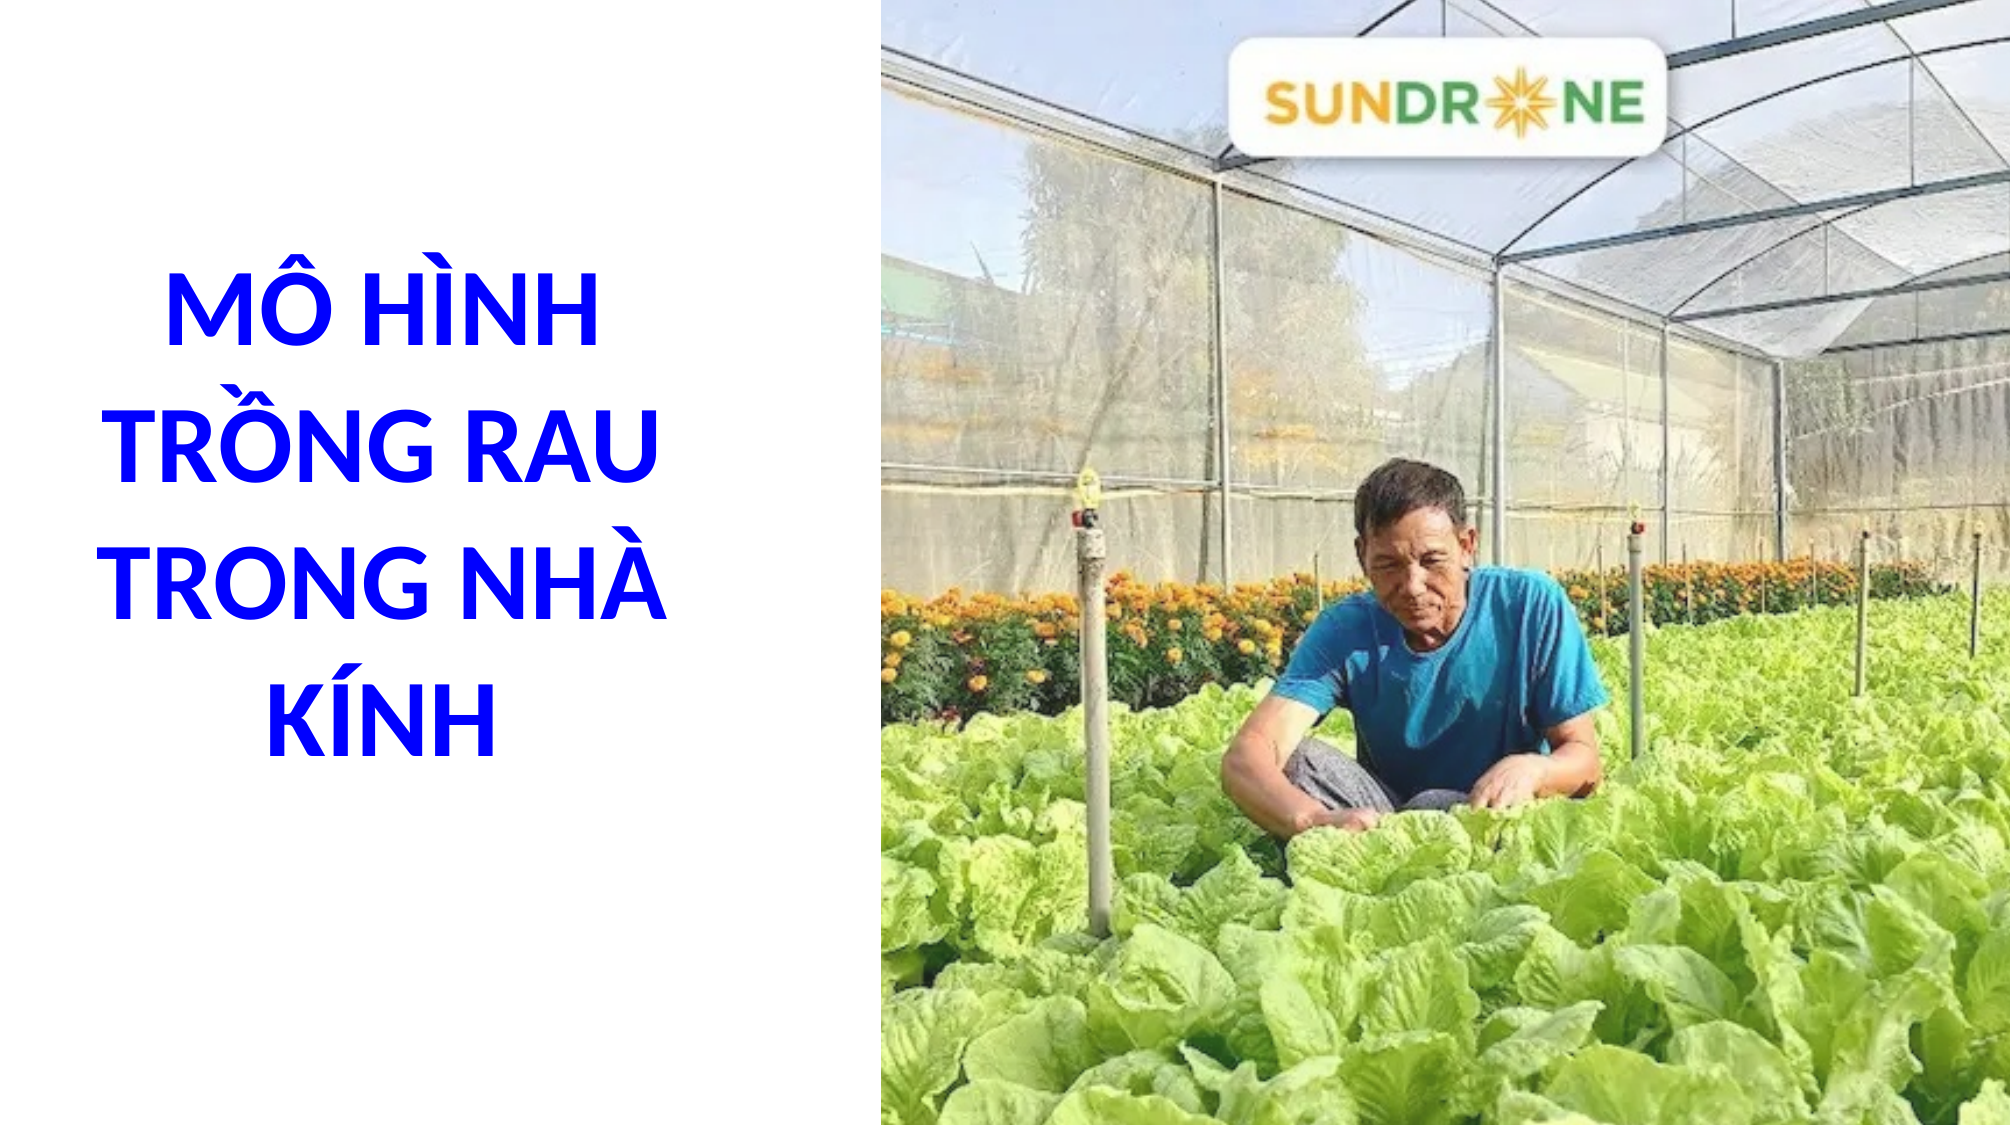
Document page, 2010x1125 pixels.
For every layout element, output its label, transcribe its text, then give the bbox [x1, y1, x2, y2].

text_box MÔ HÌNH TRỒNG RAU TRONG NHÀ KÍNH [81, 230, 685, 779]
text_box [881, 0, 2010, 1125]
